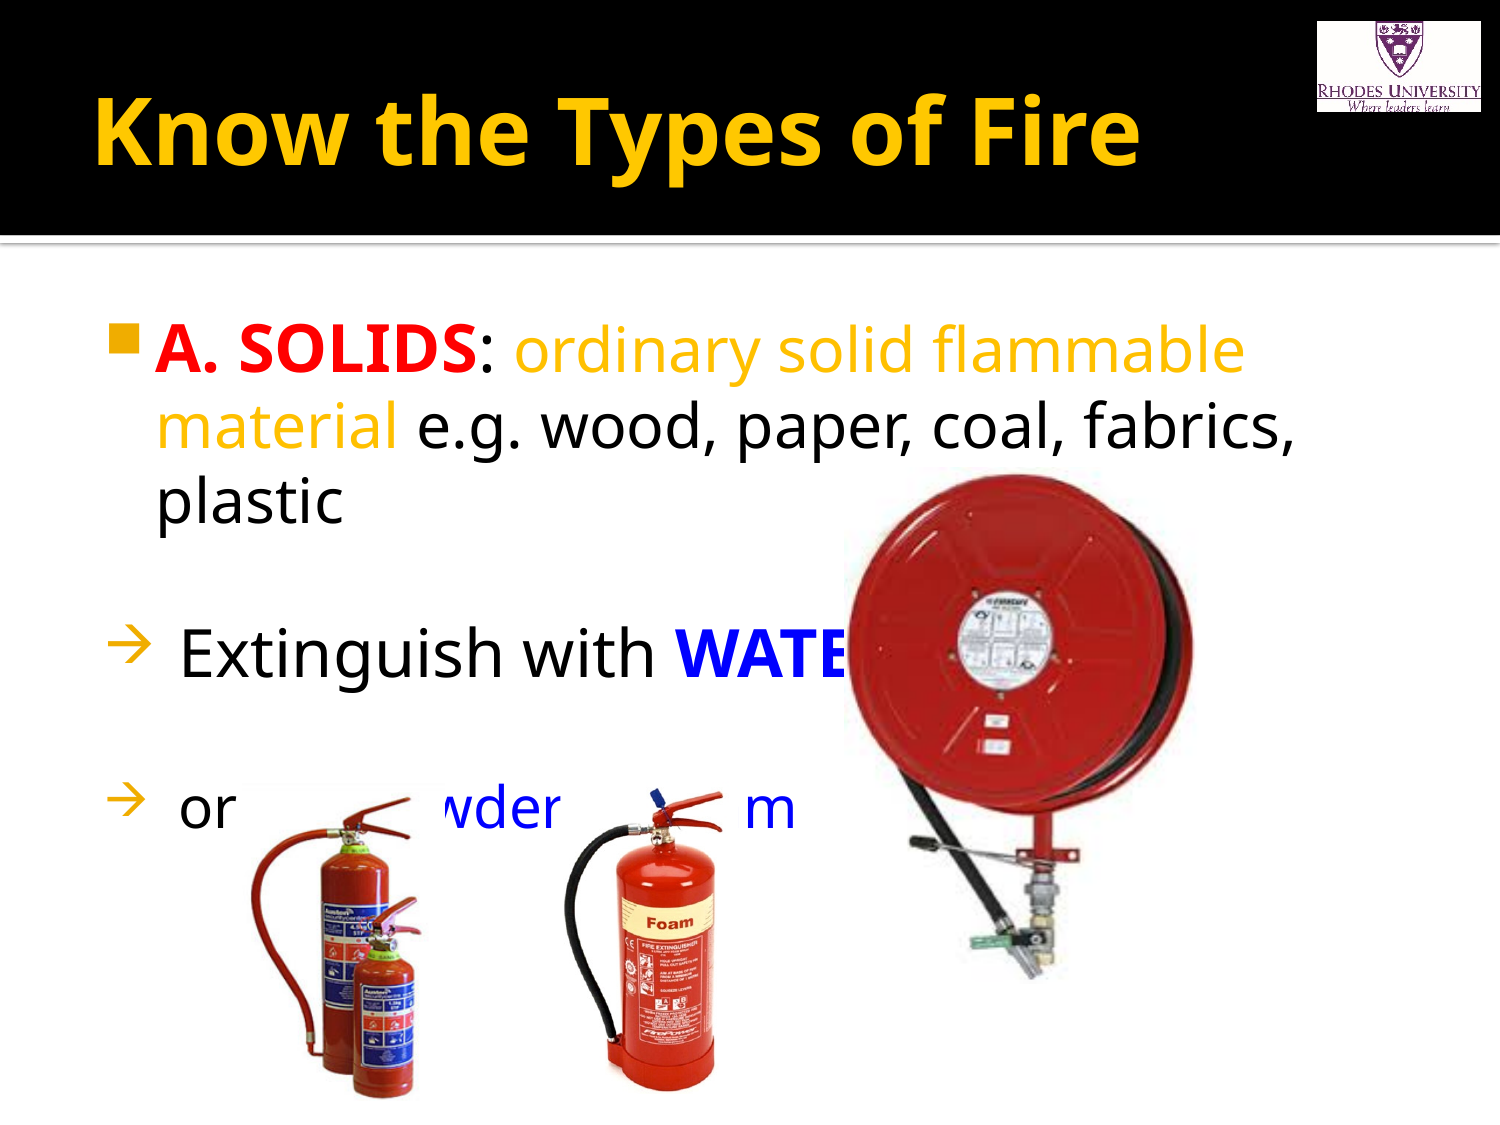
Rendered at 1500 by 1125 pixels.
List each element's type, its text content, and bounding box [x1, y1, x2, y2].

picture [242, 783, 445, 1110]
title Know the Types of Fire [75, 25, 1425, 231]
list A. SOLIDS: ordinary solid flammable material e.g. wood, paper, coal, fabrics, plastic Extinguish with WATER or dry powder or foam [75, 290, 1425, 1050]
picture [844, 467, 1235, 985]
picture [1317, 21, 1481, 112]
picture [560, 775, 739, 1094]
